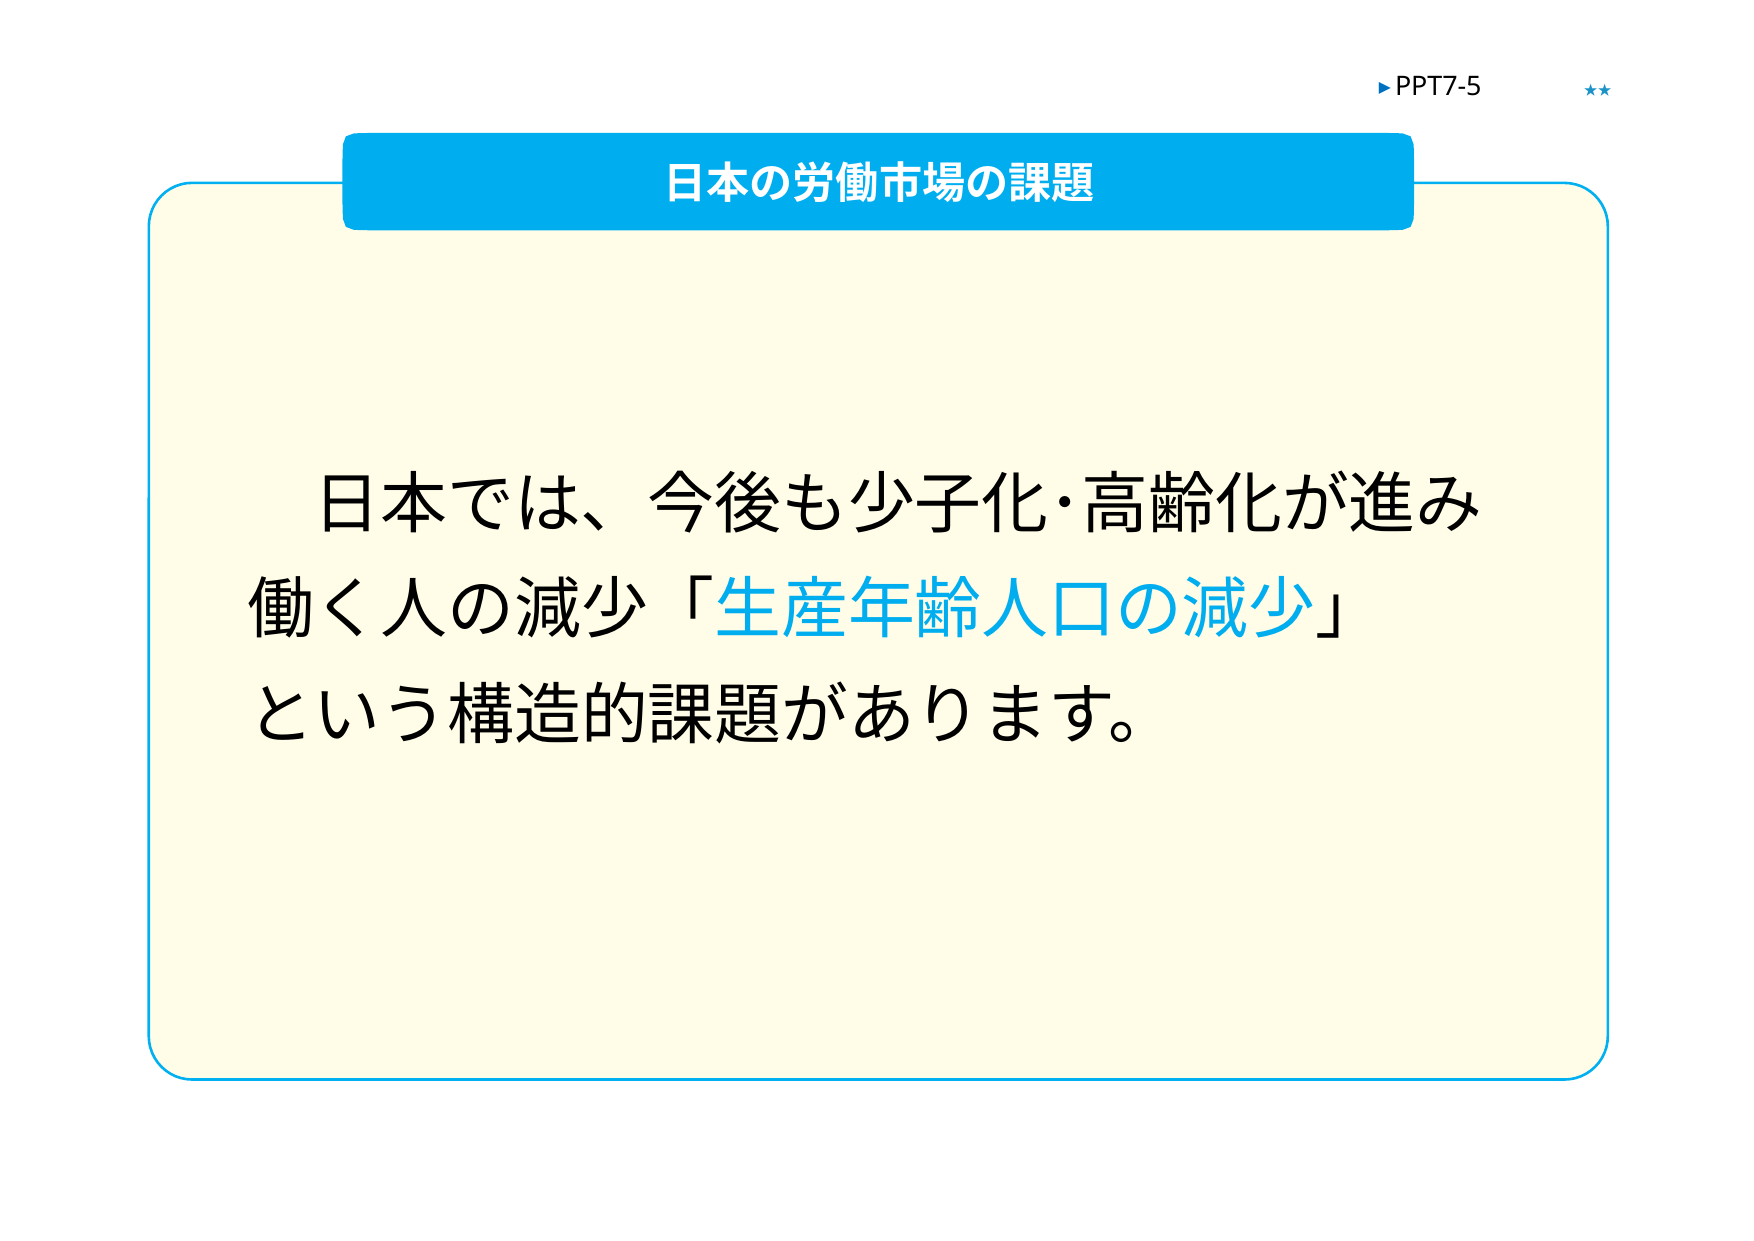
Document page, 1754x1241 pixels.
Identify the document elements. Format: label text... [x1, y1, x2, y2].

text_box ★★ [1568, 65, 1627, 109]
text_box ▶ PPT7-5 [1377, 65, 1542, 101]
text_box 日本では、今後も少子化･高齢化が進み働く人の減少「生産年齢人口の減少」 という構造的課題があります。 [245, 433, 1509, 753]
text_box [148, 182, 1608, 1080]
text_box [342, 207, 1414, 231]
text_box [342, 132, 1414, 152]
text_box 日本の労働市場の課題 [342, 152, 1415, 207]
